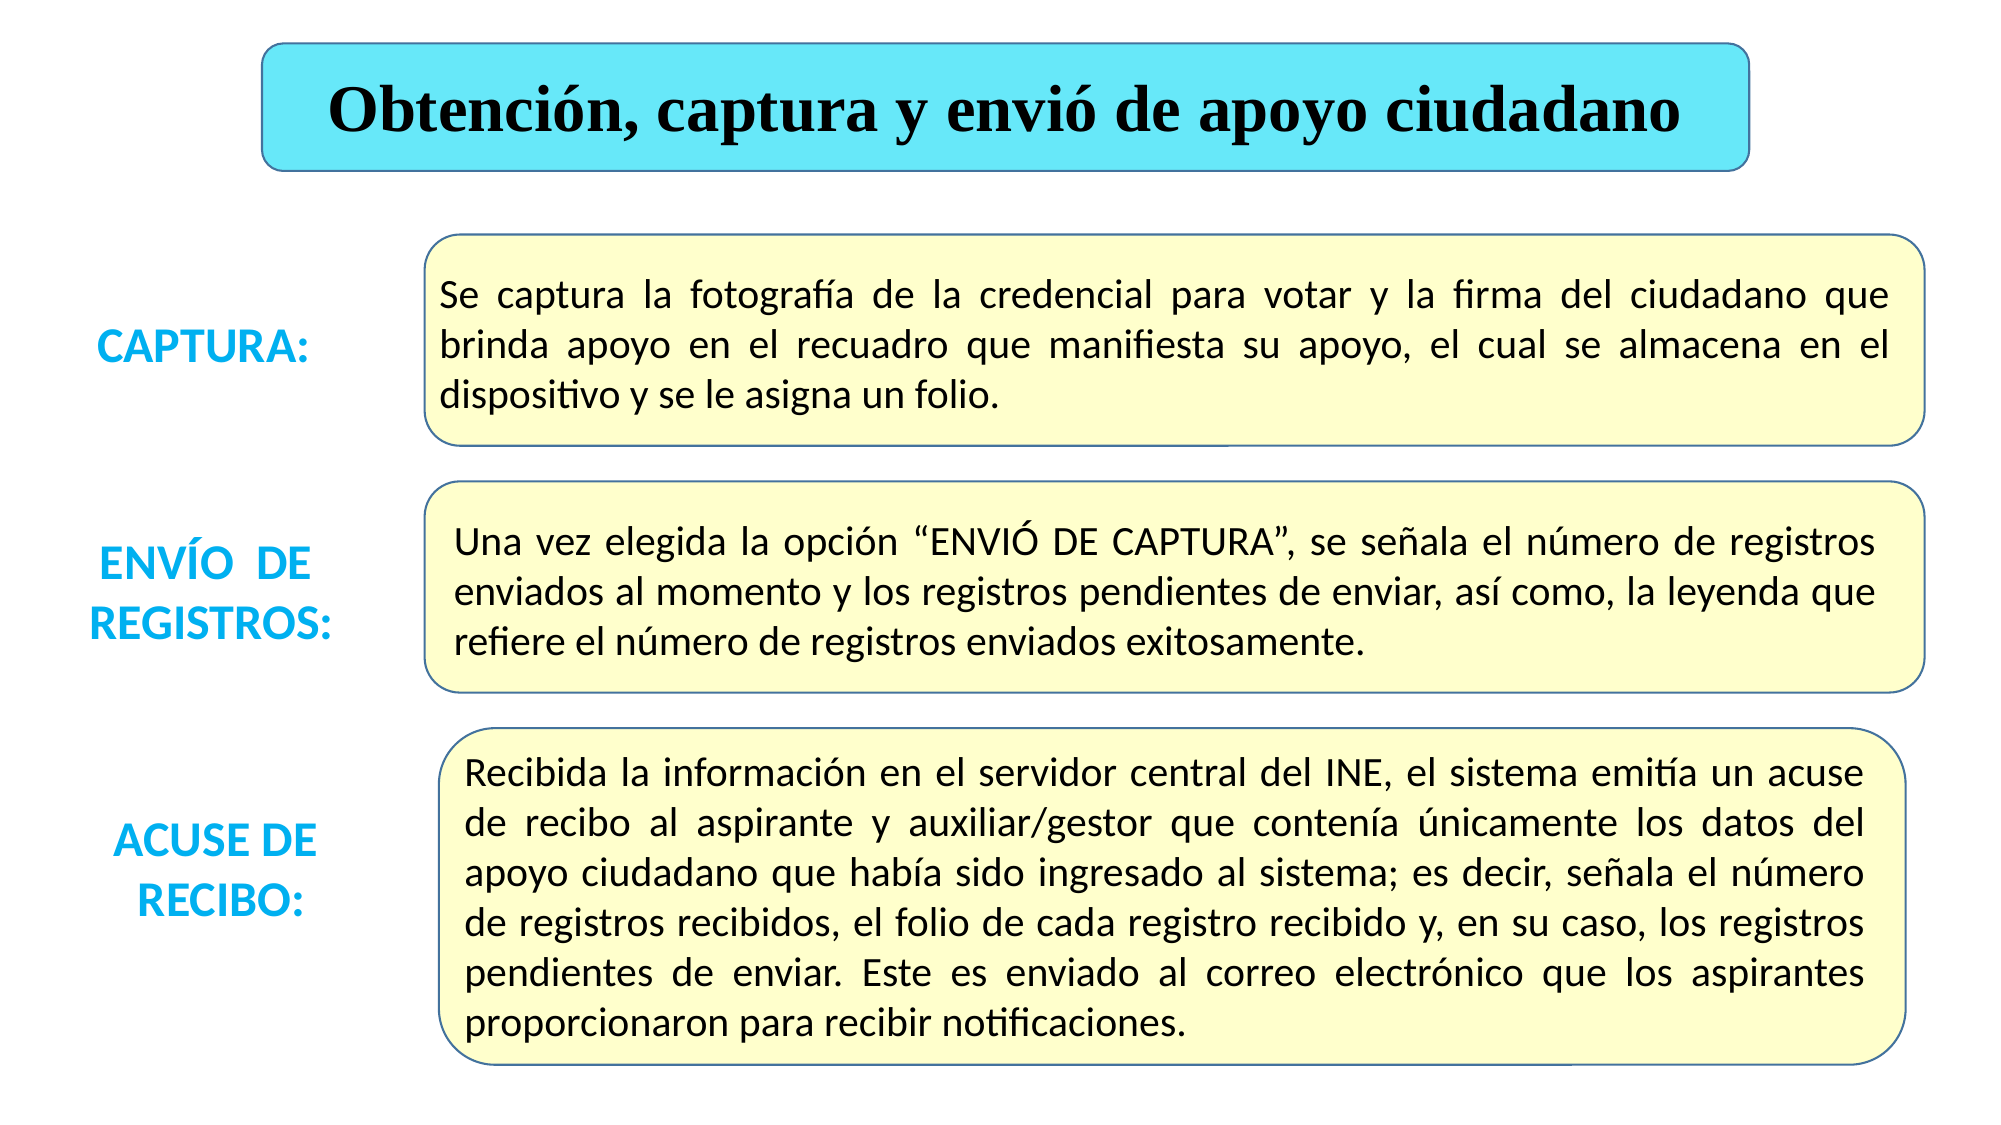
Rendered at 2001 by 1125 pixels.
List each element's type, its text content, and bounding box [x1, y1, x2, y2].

text_box [423, 480, 1926, 694]
text_box Recibida la información en el servidor central del INE, el sistema emitía un acuse de recibo al aspirante y auxiliar/gestor que contenía únicamente los datos del apoyo ciudadano que había sido ingresado al sistema; es decir, señala el número de registros recibidos, el folio de cada registro recibido y, en su caso, los registros pendientes de enviar. Este es enviado al correo electrónico que los aspirantes proporcionaron para recibir notificaciones. [449, 737, 1881, 1053]
text_box Una vez elegida la opción “ENVIÓ DE CAPTURA”, se señala el número de registros enviados al momento y los registros pendientes de enviar, así como, la leyenda que refiere el número de registros enviados exitosamente. [438, 506, 1892, 672]
text_box ENVÍO DE REGISTROS: [65, 521, 359, 657]
text_box [437, 750, 449, 1043]
text_box CAPTURA: [75, 305, 333, 380]
text_box [425, 233, 1926, 447]
text_box Se captura la fotografía de la credencial para votar y la firma del ciudadano que brinda apoyo en el recuadro que manifiesta su apoyo, el cual se almacena en el dispositivo y se le asigna un folio. [424, 259, 1906, 425]
text_box [459, 727, 1907, 1066]
text_box Obtención, captura y envió de apoyo ciudadano [302, 57, 1709, 153]
text_box [260, 42, 1751, 172]
text_box ACUSE DE RECIBO: [75, 798, 368, 934]
